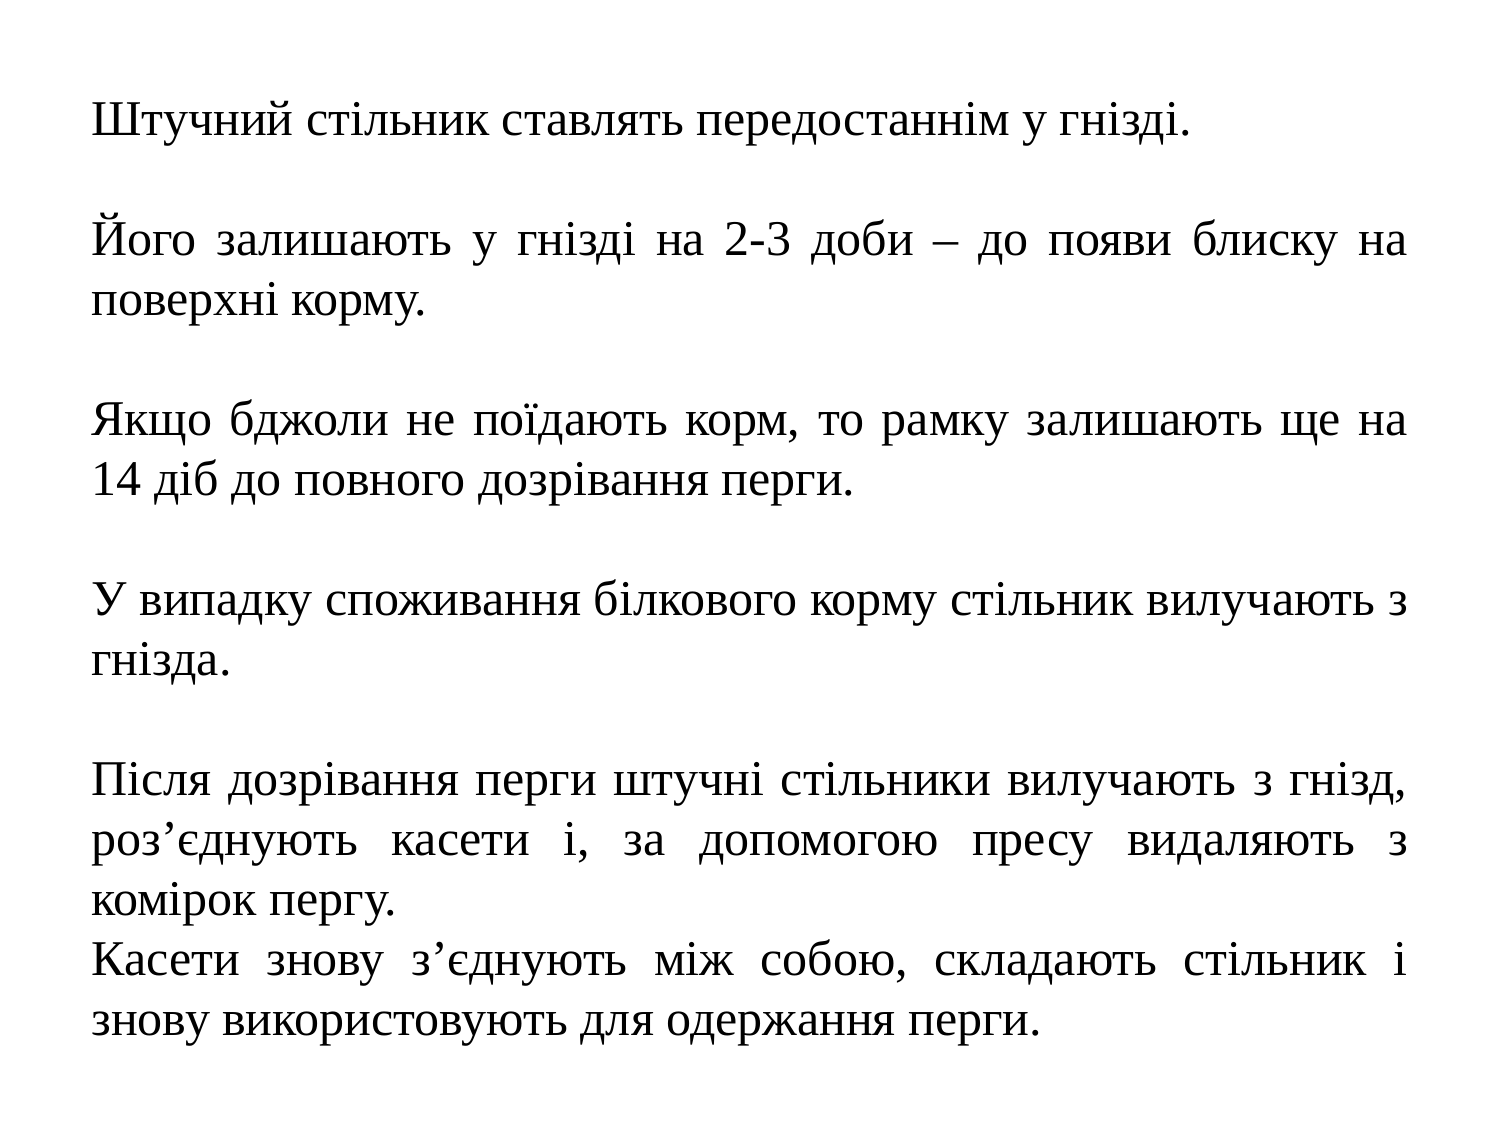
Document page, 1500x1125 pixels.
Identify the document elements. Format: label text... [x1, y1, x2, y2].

text_box Штучний стільник ставлять передостаннім у гнізді. Його залишають у гнізді на 2-3 доби – до появи блиску на поверхні корму. Якщо бджоли не поїдають корм, то рамку залишають ще на 14 діб до повного дозрівання перги. У випадку споживання білкового корму стільник вилучають з гнізда. Після дозрівання перги штучні стільники вилучають з гнізд, роз’єднують касети і, за допомогою пресу видаляють з комірок пергу. Касети знову з’єднують між собою, складають стільник і знову використовують для одержання перги. [76, 78, 1424, 1053]
